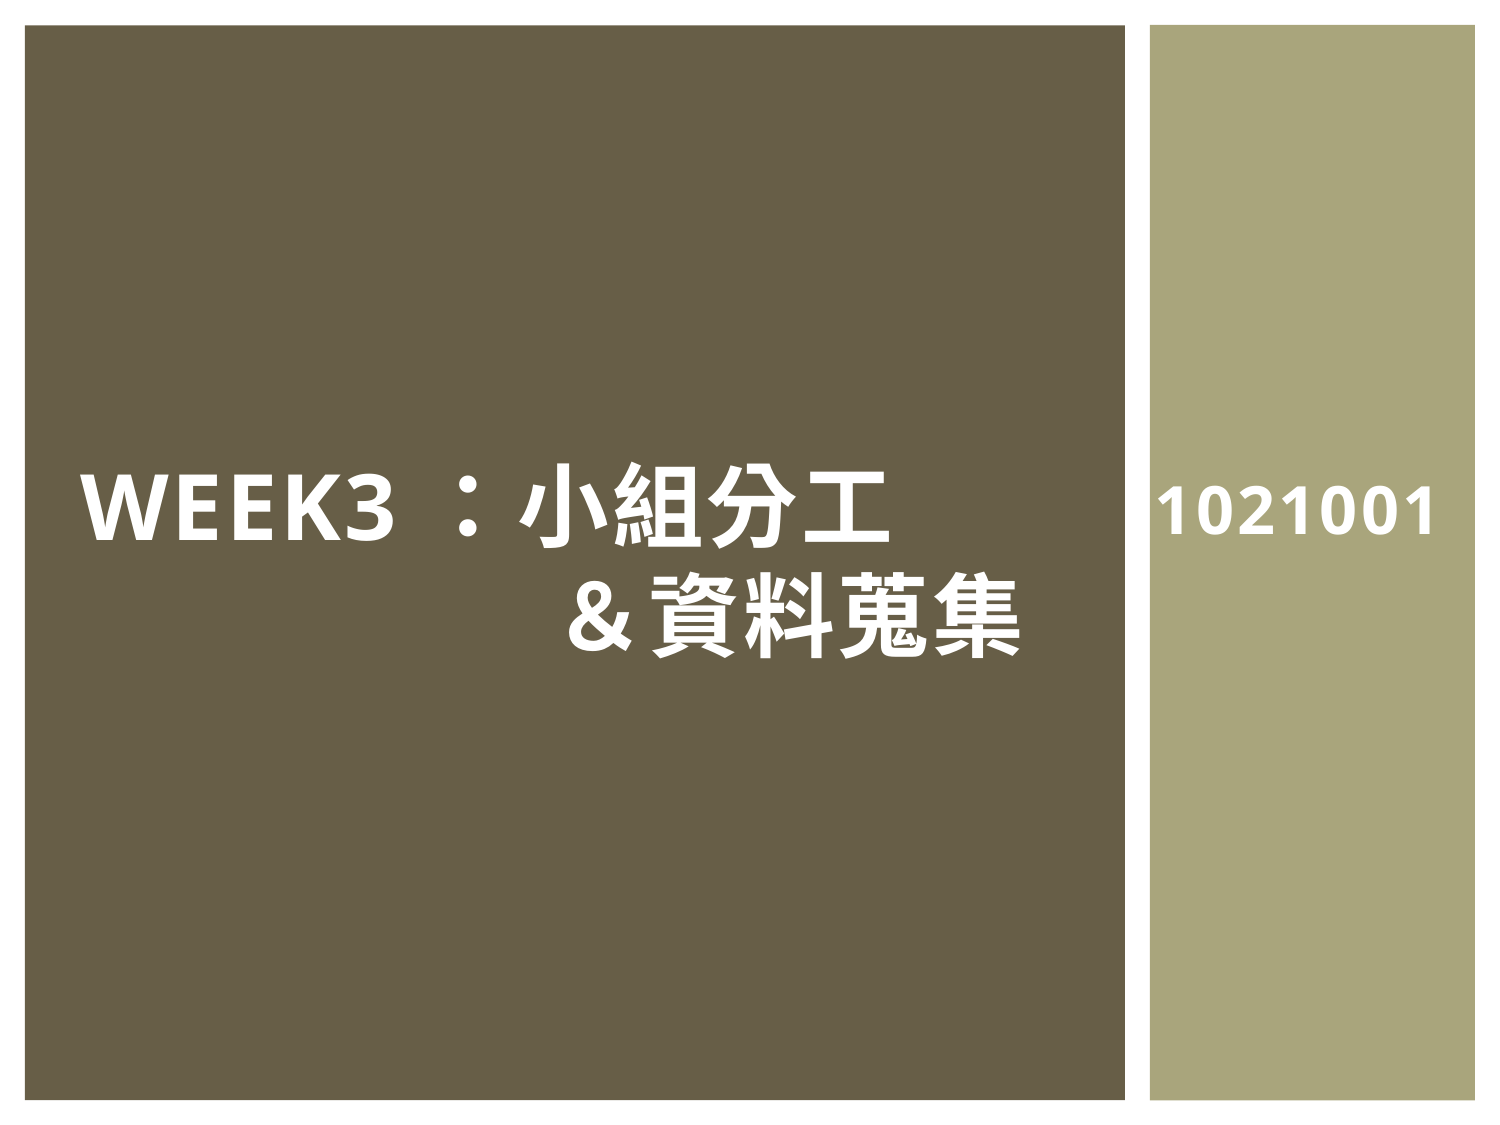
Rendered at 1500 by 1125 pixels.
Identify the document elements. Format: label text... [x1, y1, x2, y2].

subtitle 1021001 [1139, 385, 1465, 686]
title Week3：小組分工 ＆資料蒐集 [64, 408, 1103, 709]
